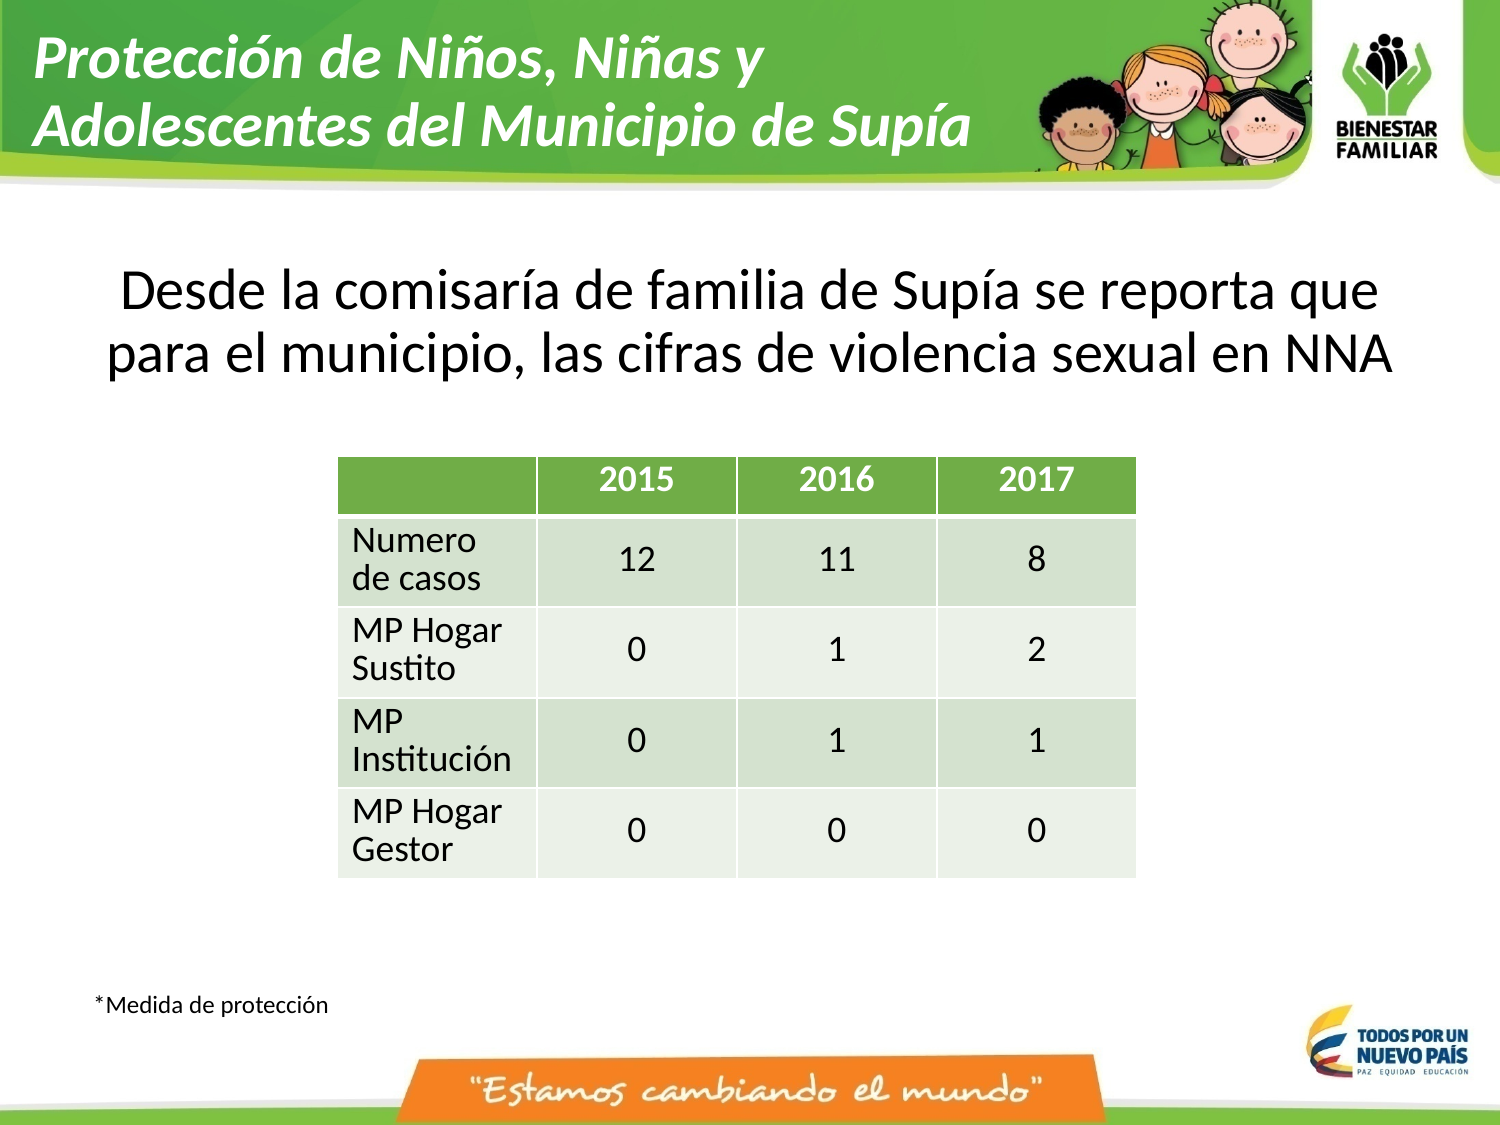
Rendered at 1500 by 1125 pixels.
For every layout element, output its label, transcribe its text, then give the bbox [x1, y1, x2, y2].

list Desde la comisaría de familia de Supía se reporta que para el municipio, las cifras de violencia sexual en NNA *Medida de protección [78, 251, 1422, 966]
table_cell MP Hogar Sustito [338, 608, 536, 697]
table_cell Numero de casos [338, 519, 536, 606]
table_header 2015 [538, 457, 736, 514]
table_cell 0 [538, 608, 736, 697]
table_cell MP Institución [338, 699, 536, 787]
table_cell 2 [938, 608, 1136, 697]
table_header 2016 [738, 457, 936, 514]
title Protección de Niños, Niñas y Adolescentes del Municipio de Supía [18, 17, 994, 174]
table_cell 1 [738, 608, 936, 697]
table_cell 0 [538, 699, 736, 787]
table_cell 8 [938, 519, 1136, 606]
table_cell 11 [738, 519, 936, 606]
table_cell 0 [738, 789, 936, 878]
table_header [338, 457, 536, 514]
table_cell MP Hogar Gestor [338, 789, 536, 878]
picture [0, 0, 1500, 1125]
table_header 2017 [938, 457, 1136, 514]
table_cell 0 [538, 789, 736, 878]
table_cell 1 [738, 699, 936, 787]
table_cell 1 [938, 699, 1136, 787]
table_cell 12 [538, 519, 736, 606]
table_cell 0 [938, 789, 1136, 878]
